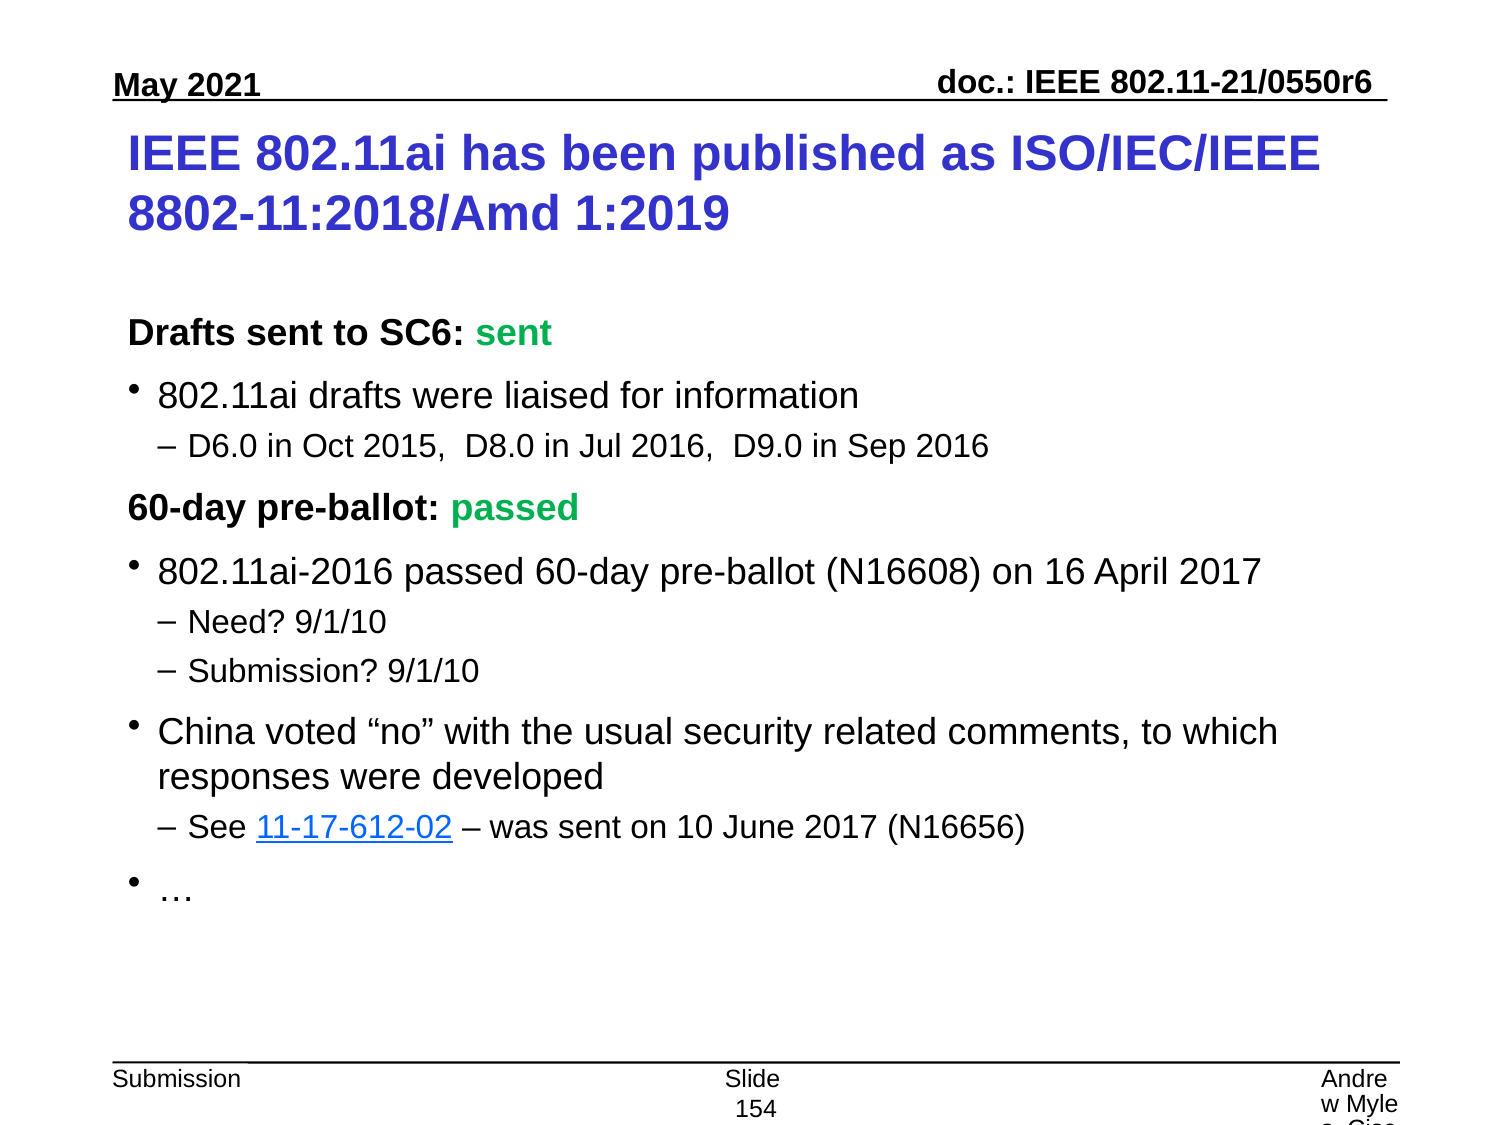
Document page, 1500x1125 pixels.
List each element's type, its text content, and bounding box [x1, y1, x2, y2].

title IEEE 802.11ai has been published as ISO/IEC/IEEE 8802-11:2018/Amd 1:2019 [112, 112, 1388, 288]
footer Andrew Myles, Cisco [1320, 1061, 1402, 1093]
slide_number Slide 154 [709, 1061, 803, 1093]
list Drafts sent to SC6: sent 802.11ai drafts were liaised for information D6.0 in Oct 2015, D8.0 in Jul 2016, D9.0 in Sep 2016 60-day pre-ballot: passed 802.11ai-2016 passed 60-day pre-ballot (N16608) on 16 April 2017 Need? 9/1/10 Submission? 9/1/10 China voted “no” with the usual security related comments, to which responses were developed See 11-17-612-02 – was sent on 10 June 2017 (N16656) … [112, 299, 1388, 975]
